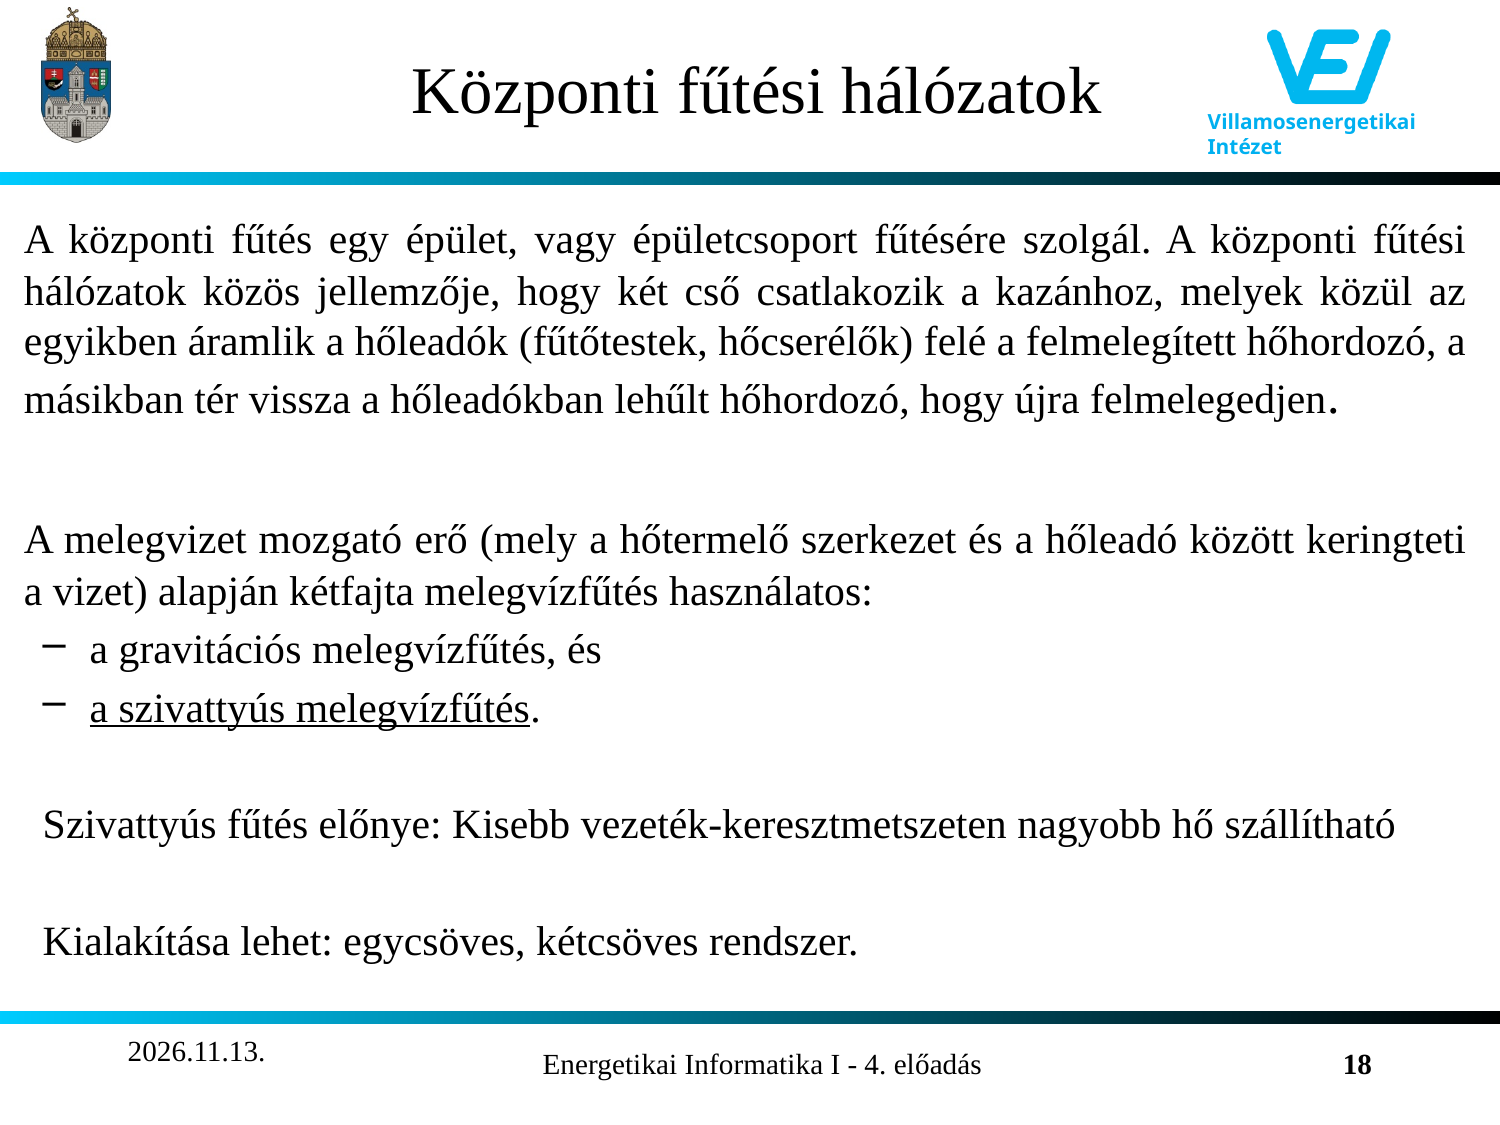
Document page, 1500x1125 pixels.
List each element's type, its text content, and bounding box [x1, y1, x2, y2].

footer Energetikai Informatika I - 4. előadás [312, 1037, 1074, 1101]
list A központi fűtés egy épület, vagy épületcsoport fűtésére szolgál. A központi fűtési hálózatok közös jellemzője, hogy két cső csatlakozik a kazánhoz, melyek közül az egyikben áramlik a hőleadók (fűtőtestek, hőcserélők) felé a felmelegített hőhordozó, a másikban tér vissza a hőleadókban lehűlt hőhordozó, hogy újra felmelegedjen. A melegvizet mozgató erő (mely a hőtermelő szerkezet és a hőleadó között keringteti a vizet) alapján kétfajta melegvízfűtés használatos: a gravitációs melegvízfűtés, és a szivattyús melegvízfűtés. Szivattyús fűtés előnye: Kisebb vezeték-keresztmetszeten nagyobb hő szállítható Kialakítása lehet: egycsöves, kétcsöves rendszer. [0, 196, 1483, 988]
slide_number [112, 1024, 426, 1101]
title Központi fűtési hálózatok [194, 42, 1320, 131]
picture [41, 7, 111, 143]
picture [1257, 18, 1410, 115]
slide_number 18 [1074, 1037, 1388, 1101]
